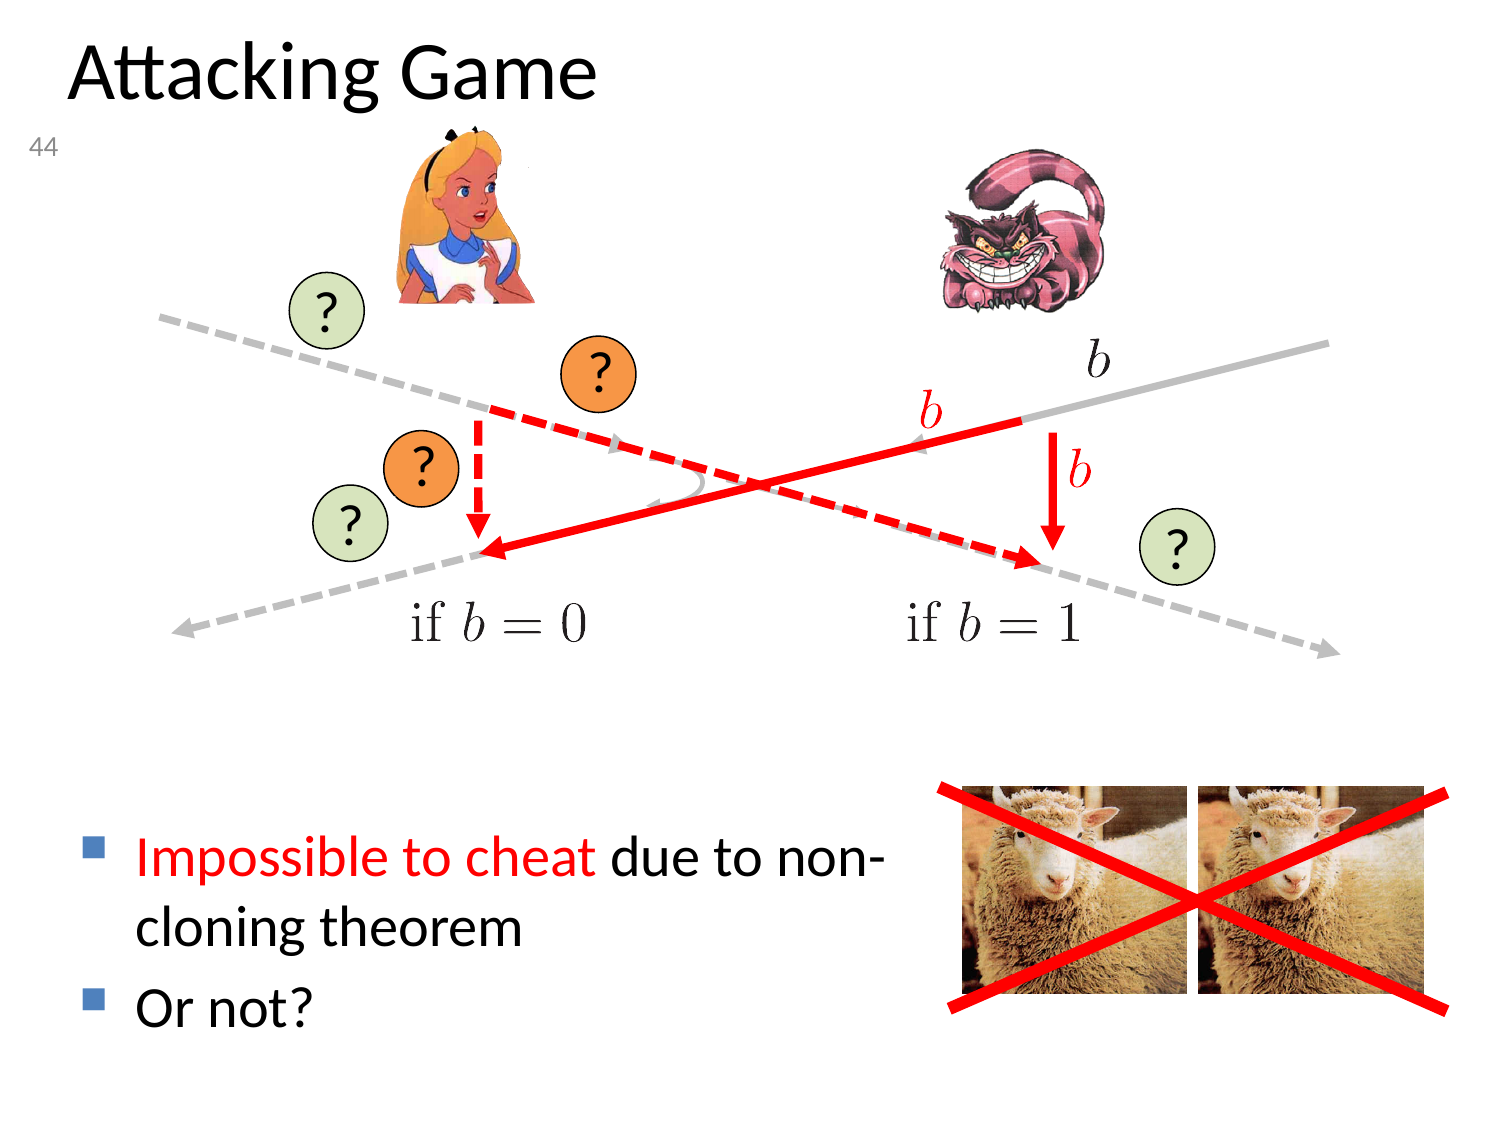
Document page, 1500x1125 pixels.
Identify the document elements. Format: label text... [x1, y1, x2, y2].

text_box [1139, 503, 1215, 597]
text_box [159, 266, 633, 450]
picture [395, 125, 535, 304]
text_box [312, 479, 389, 573]
picture [938, 148, 1105, 314]
text_box [1301, 643, 1341, 657]
text_box Impossible to cheat due to non-cloning theorem Or not? [64, 810, 928, 1094]
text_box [938, 786, 1448, 1012]
picture [903, 597, 1083, 643]
text_box [171, 624, 188, 637]
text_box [489, 325, 1042, 565]
title Attacking Game [53, 8, 1495, 149]
picture [407, 597, 587, 643]
picture [1082, 333, 1112, 380]
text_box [383, 420, 473, 540]
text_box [1052, 432, 1093, 551]
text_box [478, 385, 1022, 554]
